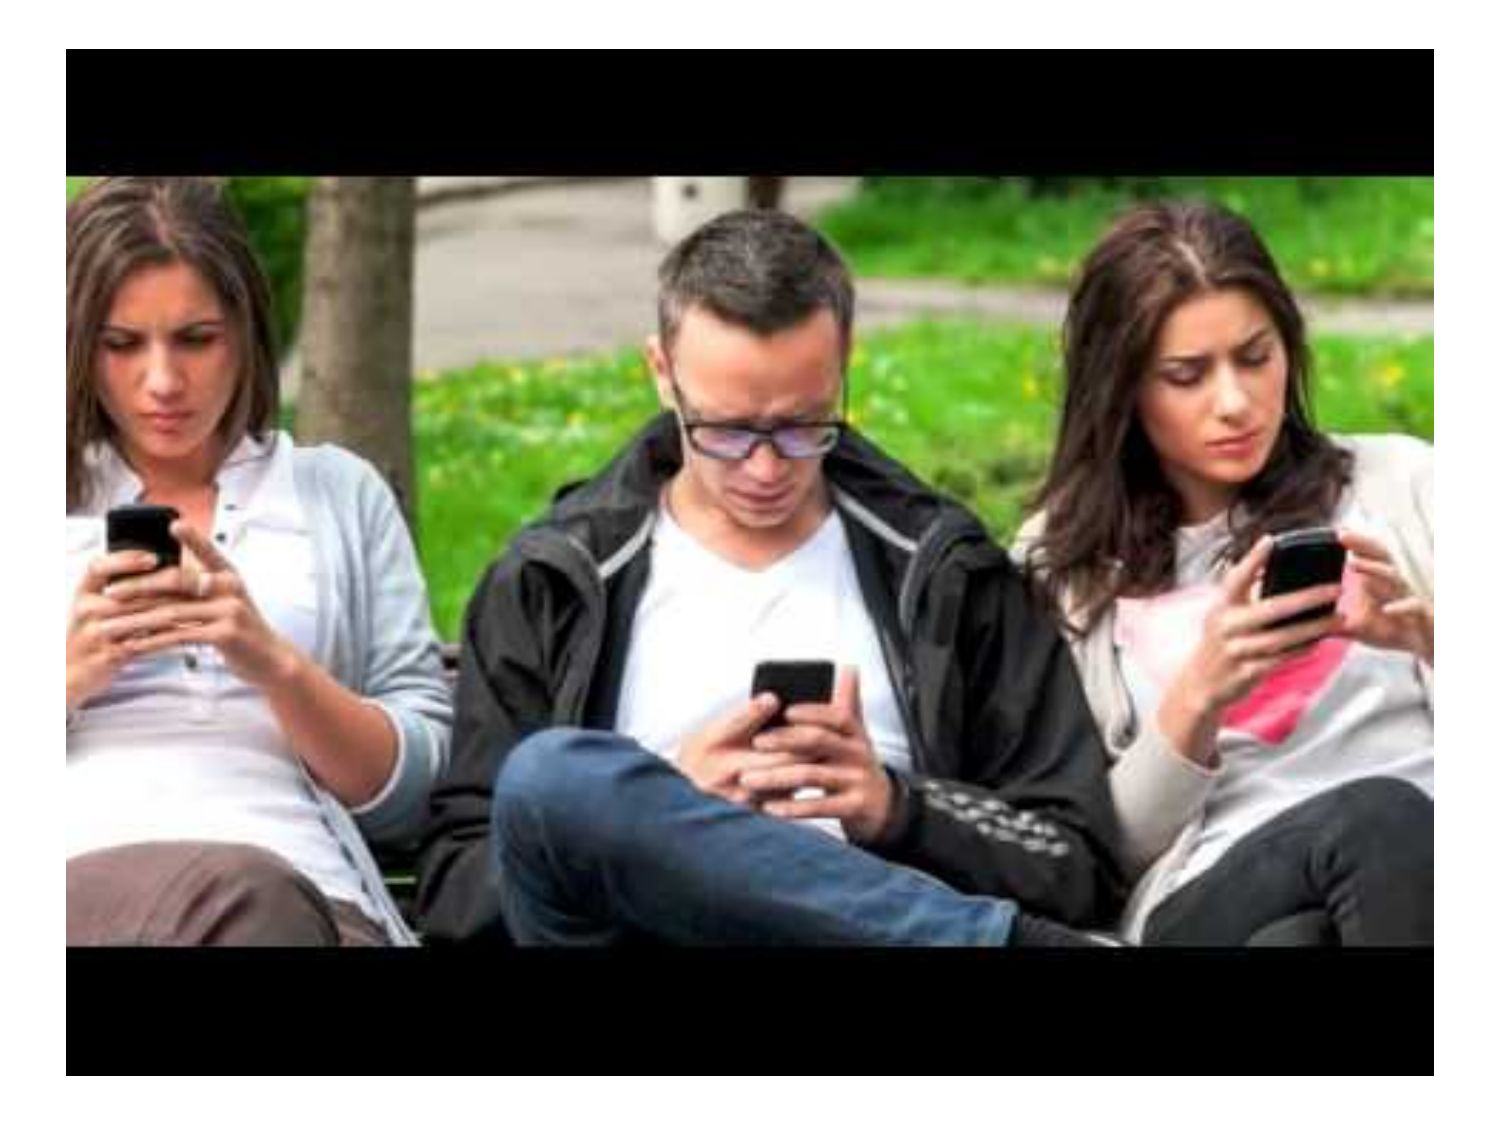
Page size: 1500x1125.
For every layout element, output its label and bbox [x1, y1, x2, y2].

picture [65, 49, 1434, 1076]
